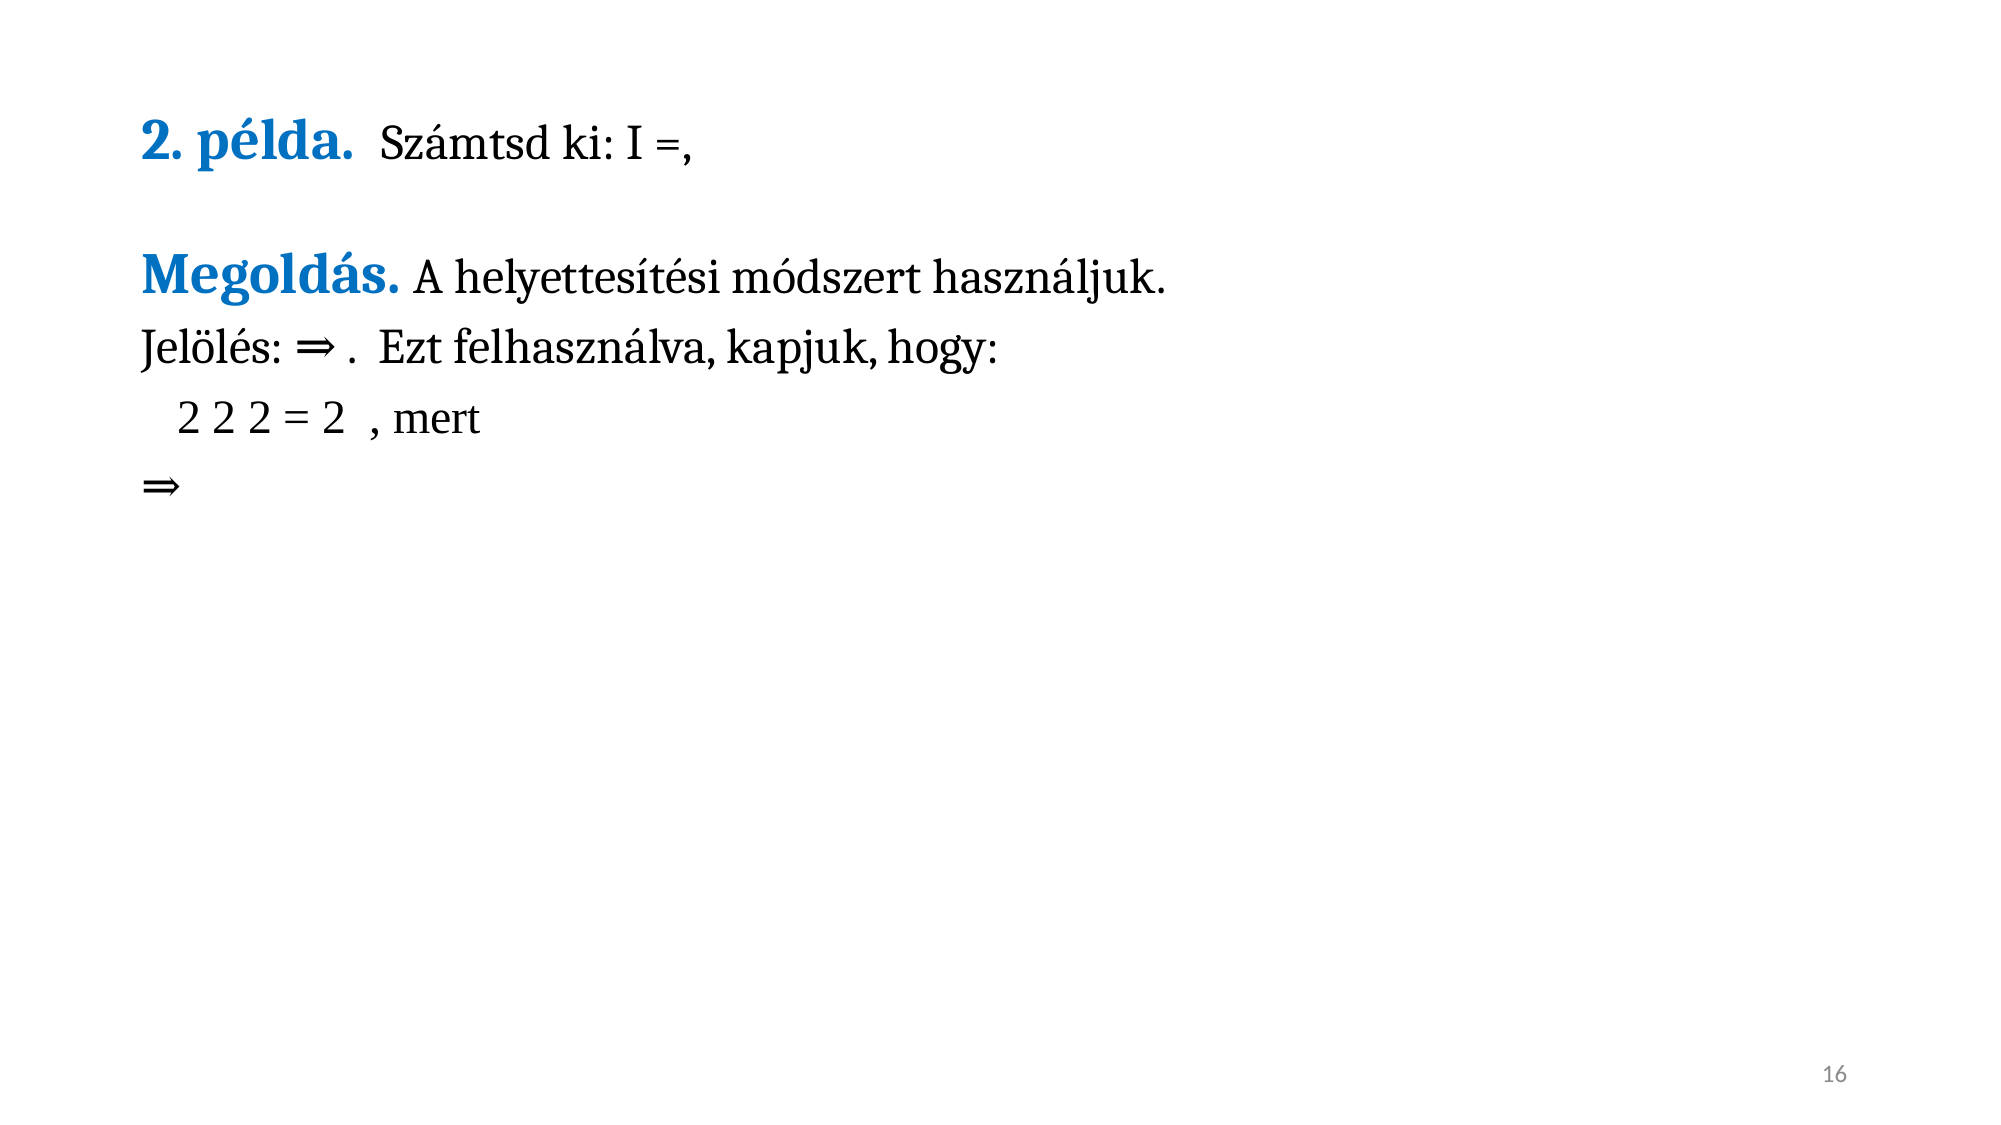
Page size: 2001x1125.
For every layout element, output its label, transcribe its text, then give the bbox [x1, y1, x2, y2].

slide_number 16 [1412, 1042, 1863, 1103]
